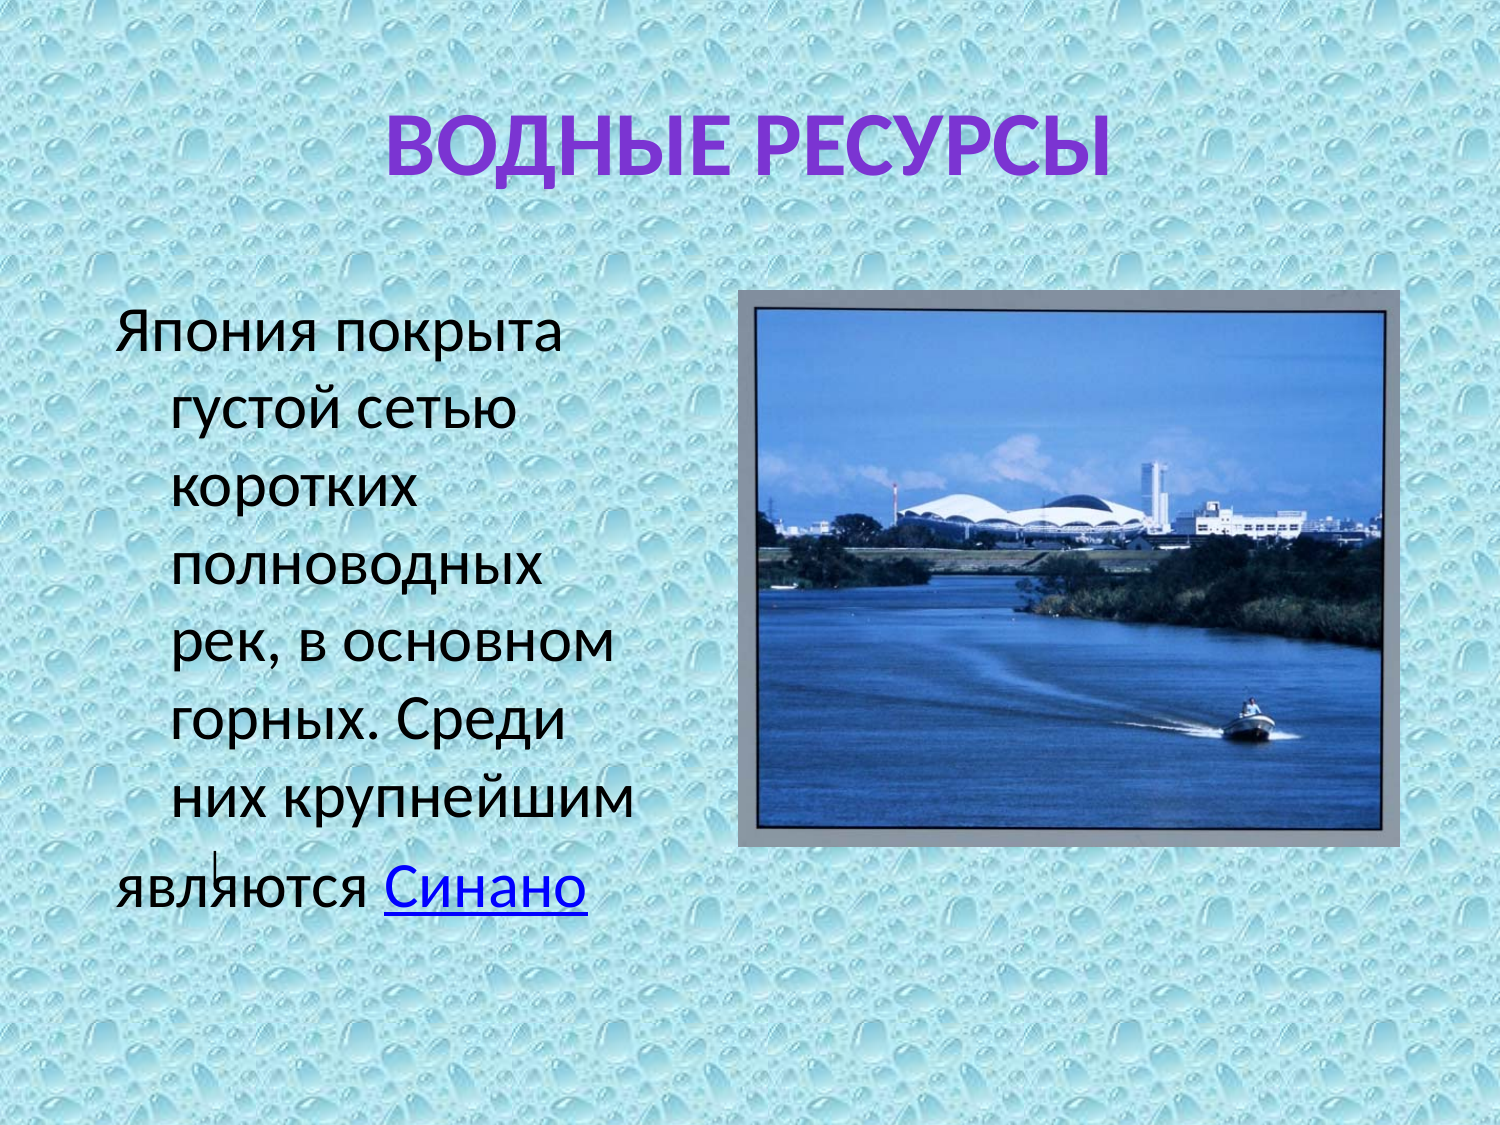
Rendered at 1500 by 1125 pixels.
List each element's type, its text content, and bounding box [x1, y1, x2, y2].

picture [0, 0, 1500, 1125]
list Япония покрыта густой сетью коротких полноводных рек, в основном горных. Среди них крупнейшим являются Синано [100, 278, 656, 1005]
title Водные ресурсы [75, 45, 1425, 233]
text_box | [183, 834, 585, 894]
